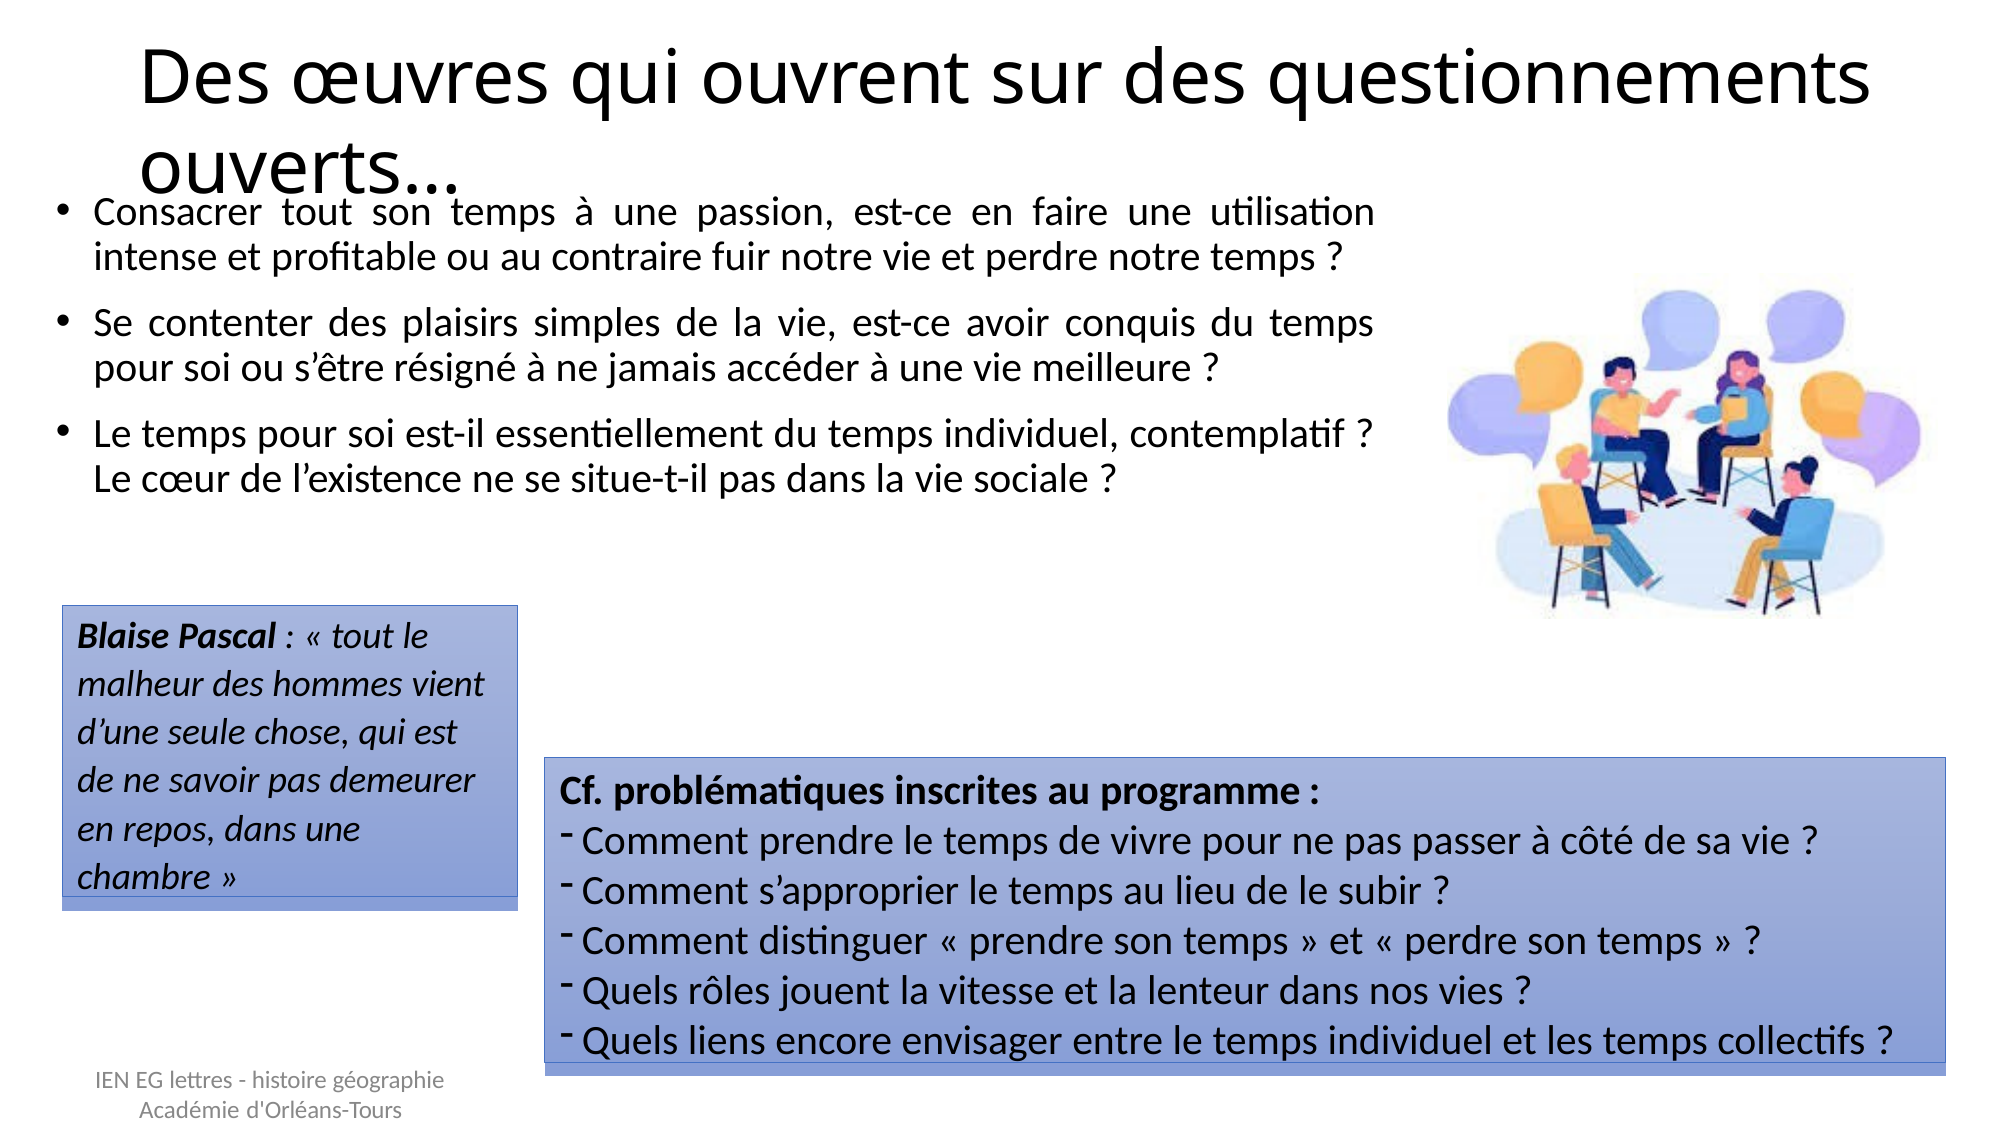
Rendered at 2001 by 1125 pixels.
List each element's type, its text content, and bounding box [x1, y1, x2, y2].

picture [61, 604, 518, 911]
picture [1447, 272, 1938, 619]
picture [544, 757, 1947, 1076]
text_box IEN EG lettres - histoire géographie Académie d'Orléans-Tours [93, 1061, 452, 1124]
title Des œuvres qui ouvrent sur des questionnements ouverts… [136, 26, 1899, 217]
text_box Consacrer tout son temps à une passion, est-ce en faire une utilisation intense et profitable ou au contraire fuir notre vie et perdre notre temps ? Se contenter des plaisirs simples de la vie, est-ce avoir conquis du temps pour soi ou s’être résigné à ne jamais accéder à une vie meilleure ? Le temps pour soi est-il essentiellement du temps individuel, contemplatif ? Le cœur de l’existence ne se situe-t-il pas dans la vie sociale ? [53, 181, 1393, 501]
